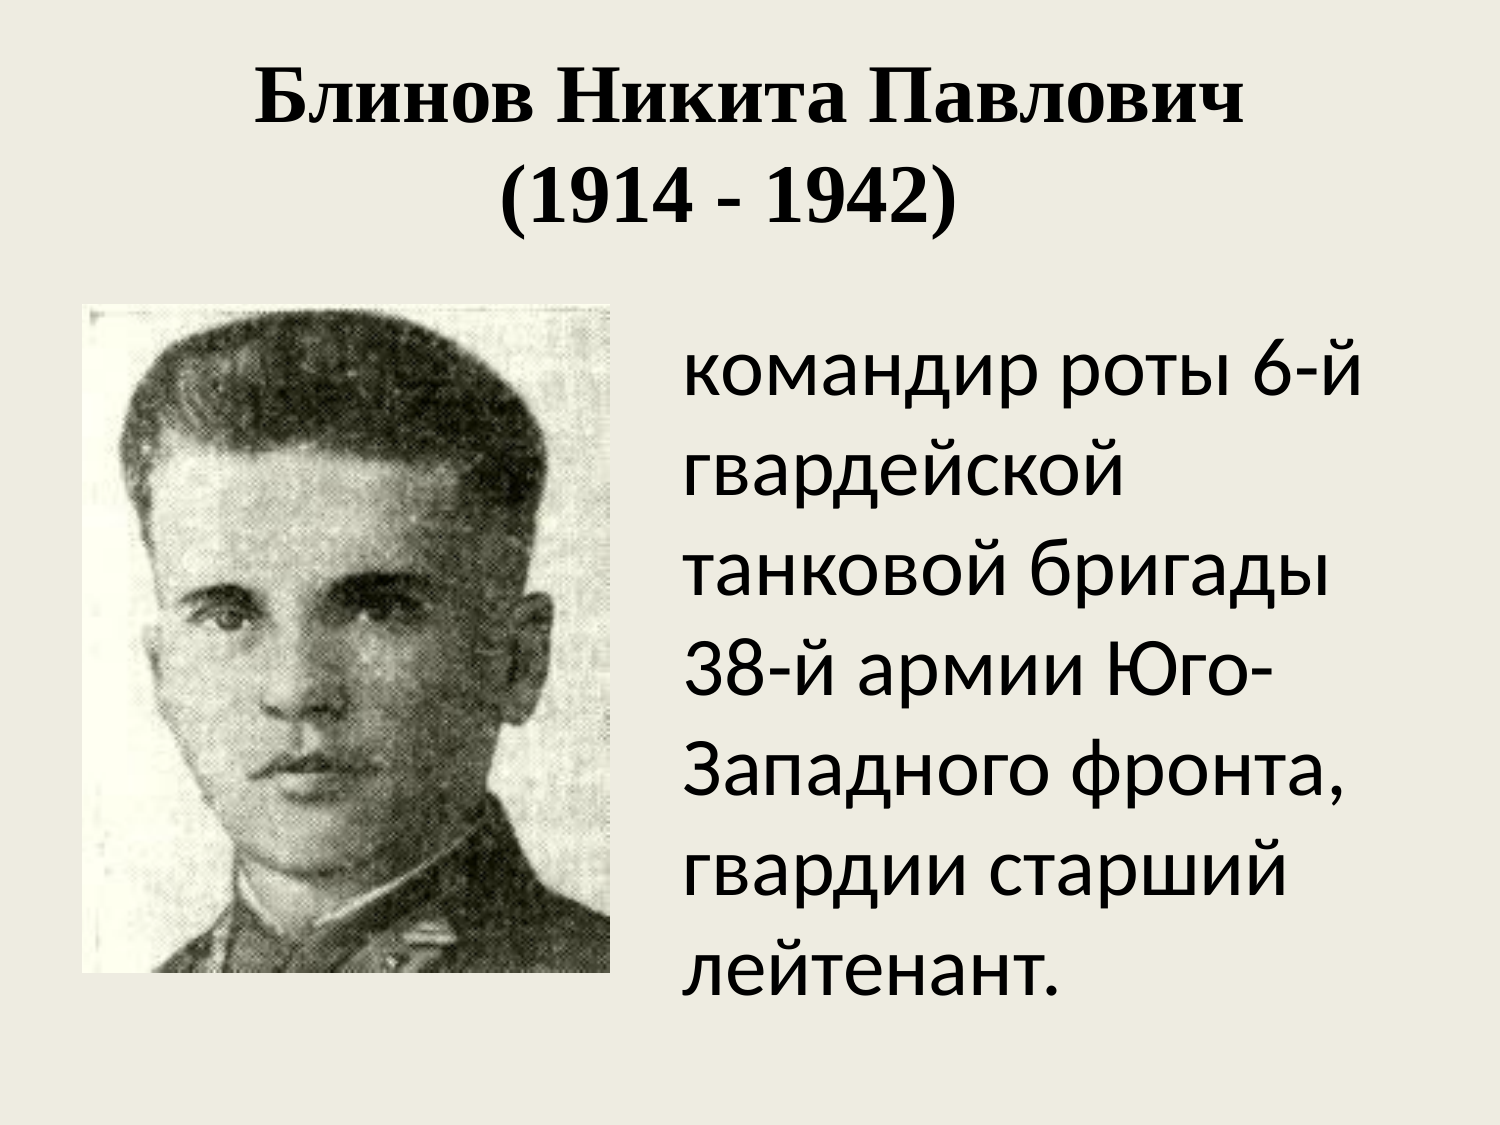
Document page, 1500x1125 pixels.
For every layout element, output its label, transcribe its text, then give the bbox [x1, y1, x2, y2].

text_box командир роты 6-й гвардейской танковой бригады 38-й армии Юго-Западного фронта, гвардии старший лейтенант. [667, 304, 1407, 1020]
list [81, 304, 610, 973]
title Блинов Никита Павлович (1914 - 1942) [75, 45, 1425, 233]
